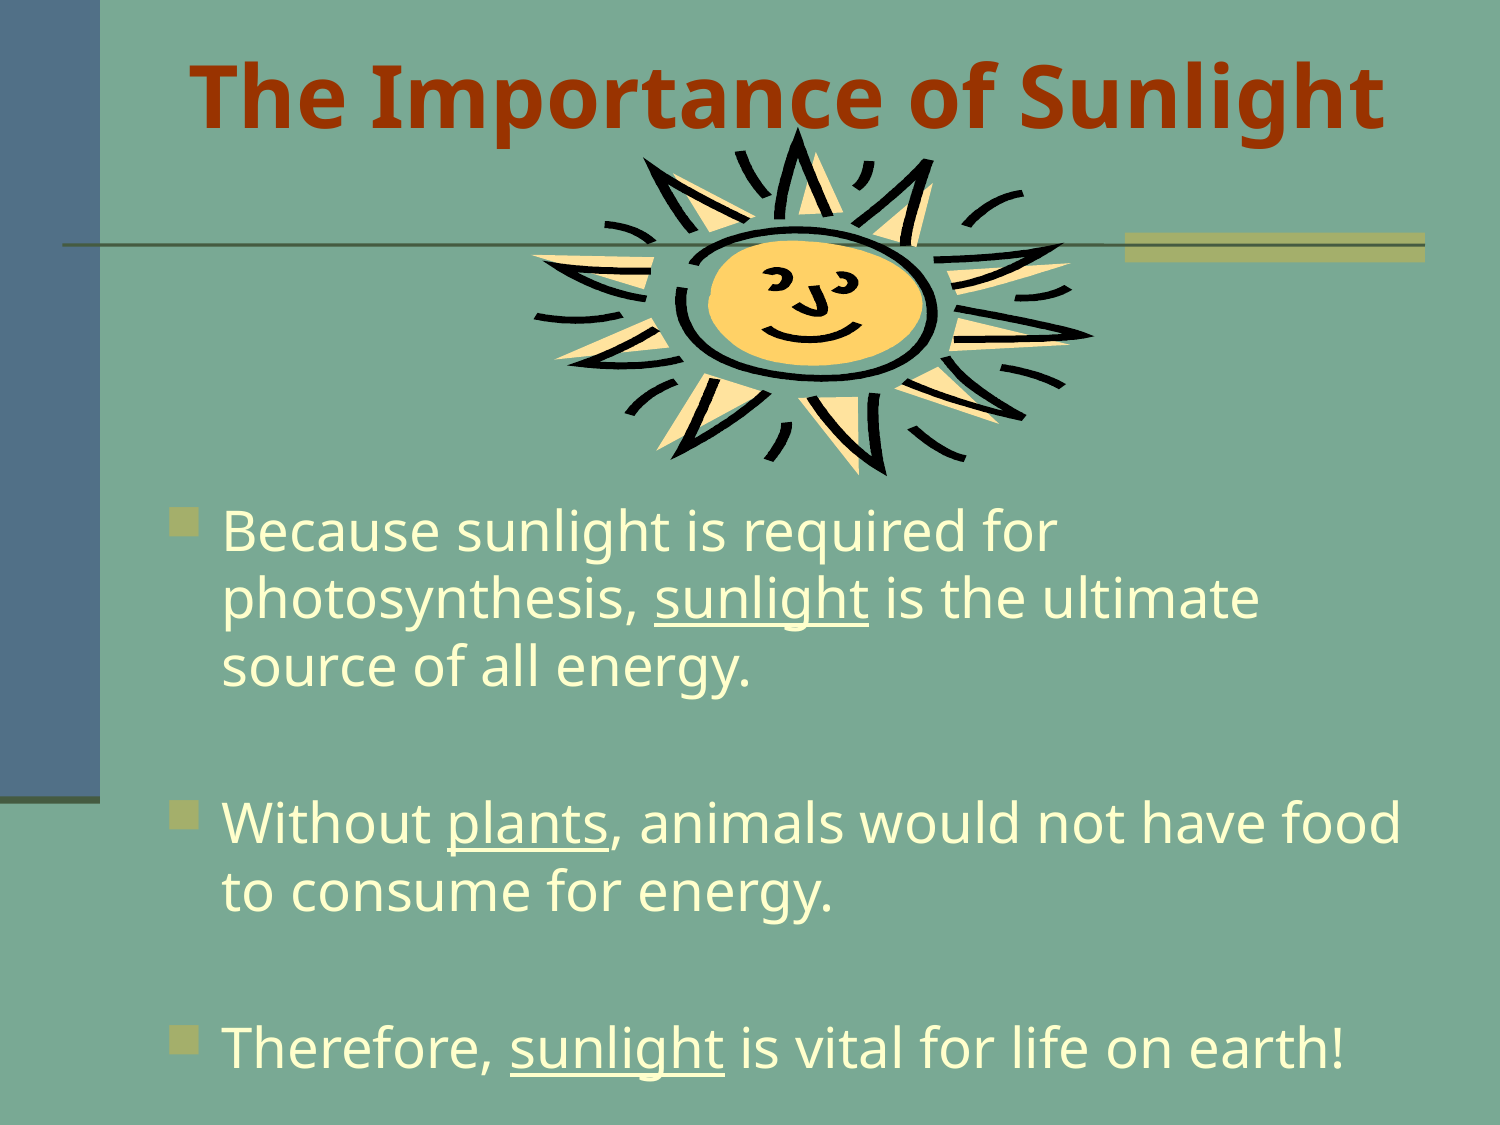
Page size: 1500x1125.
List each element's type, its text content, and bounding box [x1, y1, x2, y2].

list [524, 124, 1101, 480]
list Because sunlight is required for photosynthesis, sunlight is the ultimate source of all energy. Without plants, animals would not have food to consume for energy. Therefore, sunlight is vital for life on earth! [150, 487, 1425, 1044]
title The Importance of Sunlight [150, 0, 1425, 188]
